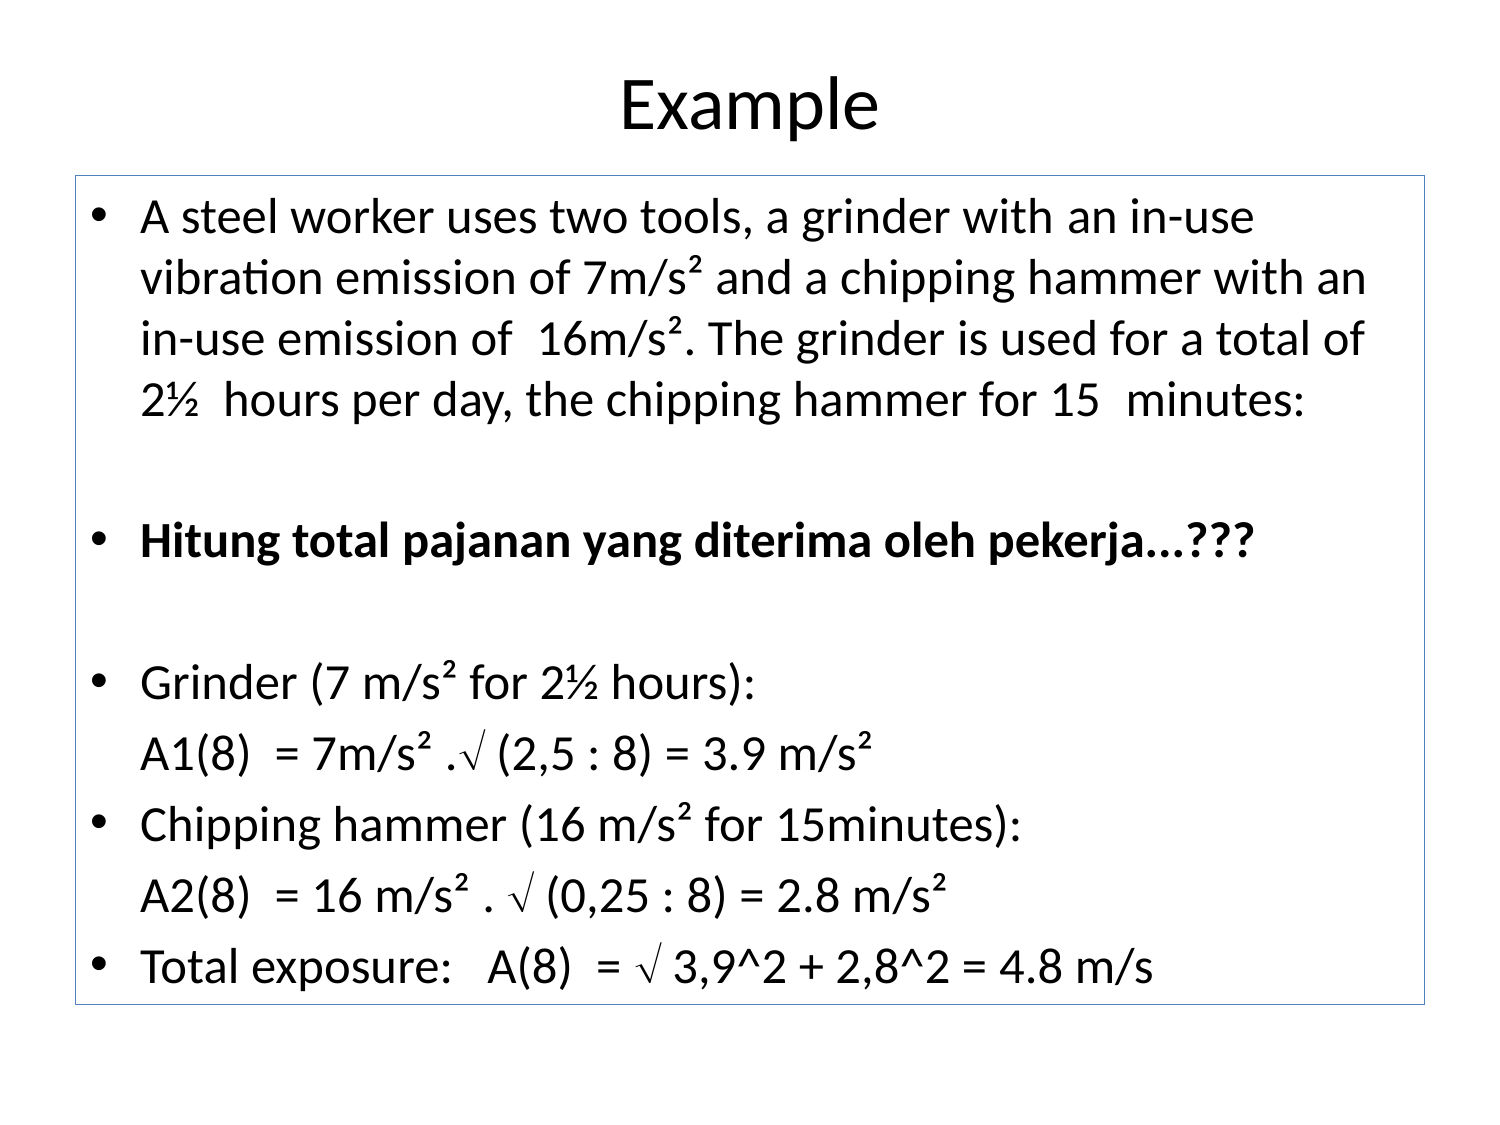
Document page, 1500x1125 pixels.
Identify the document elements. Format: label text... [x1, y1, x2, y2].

list A steel worker uses two tools, a grinder with an in-use vibration emission of 7m/s² and a chipping hammer with an in-use emission of 16m/s². The grinder is used for a total of 2½ hours per day, the chipping hammer for 15 minutes: Hitung total pajanan yang diterima oleh pekerja...??? Grinder (7 m/s² for 2½ hours): A1(8) = 7m/s² . (2,5 : 8) = 3.9 m/s² Chipping hammer (16 m/s² for 15minutes): A2(8) = 16 m/s² .  (0,25 : 8) = 2.8 m/s² Total exposure: A(8) =  3,9^2 + 2,8^2 = 4.8 m/s [75, 175, 1425, 1005]
title Example [75, 45, 1425, 153]
